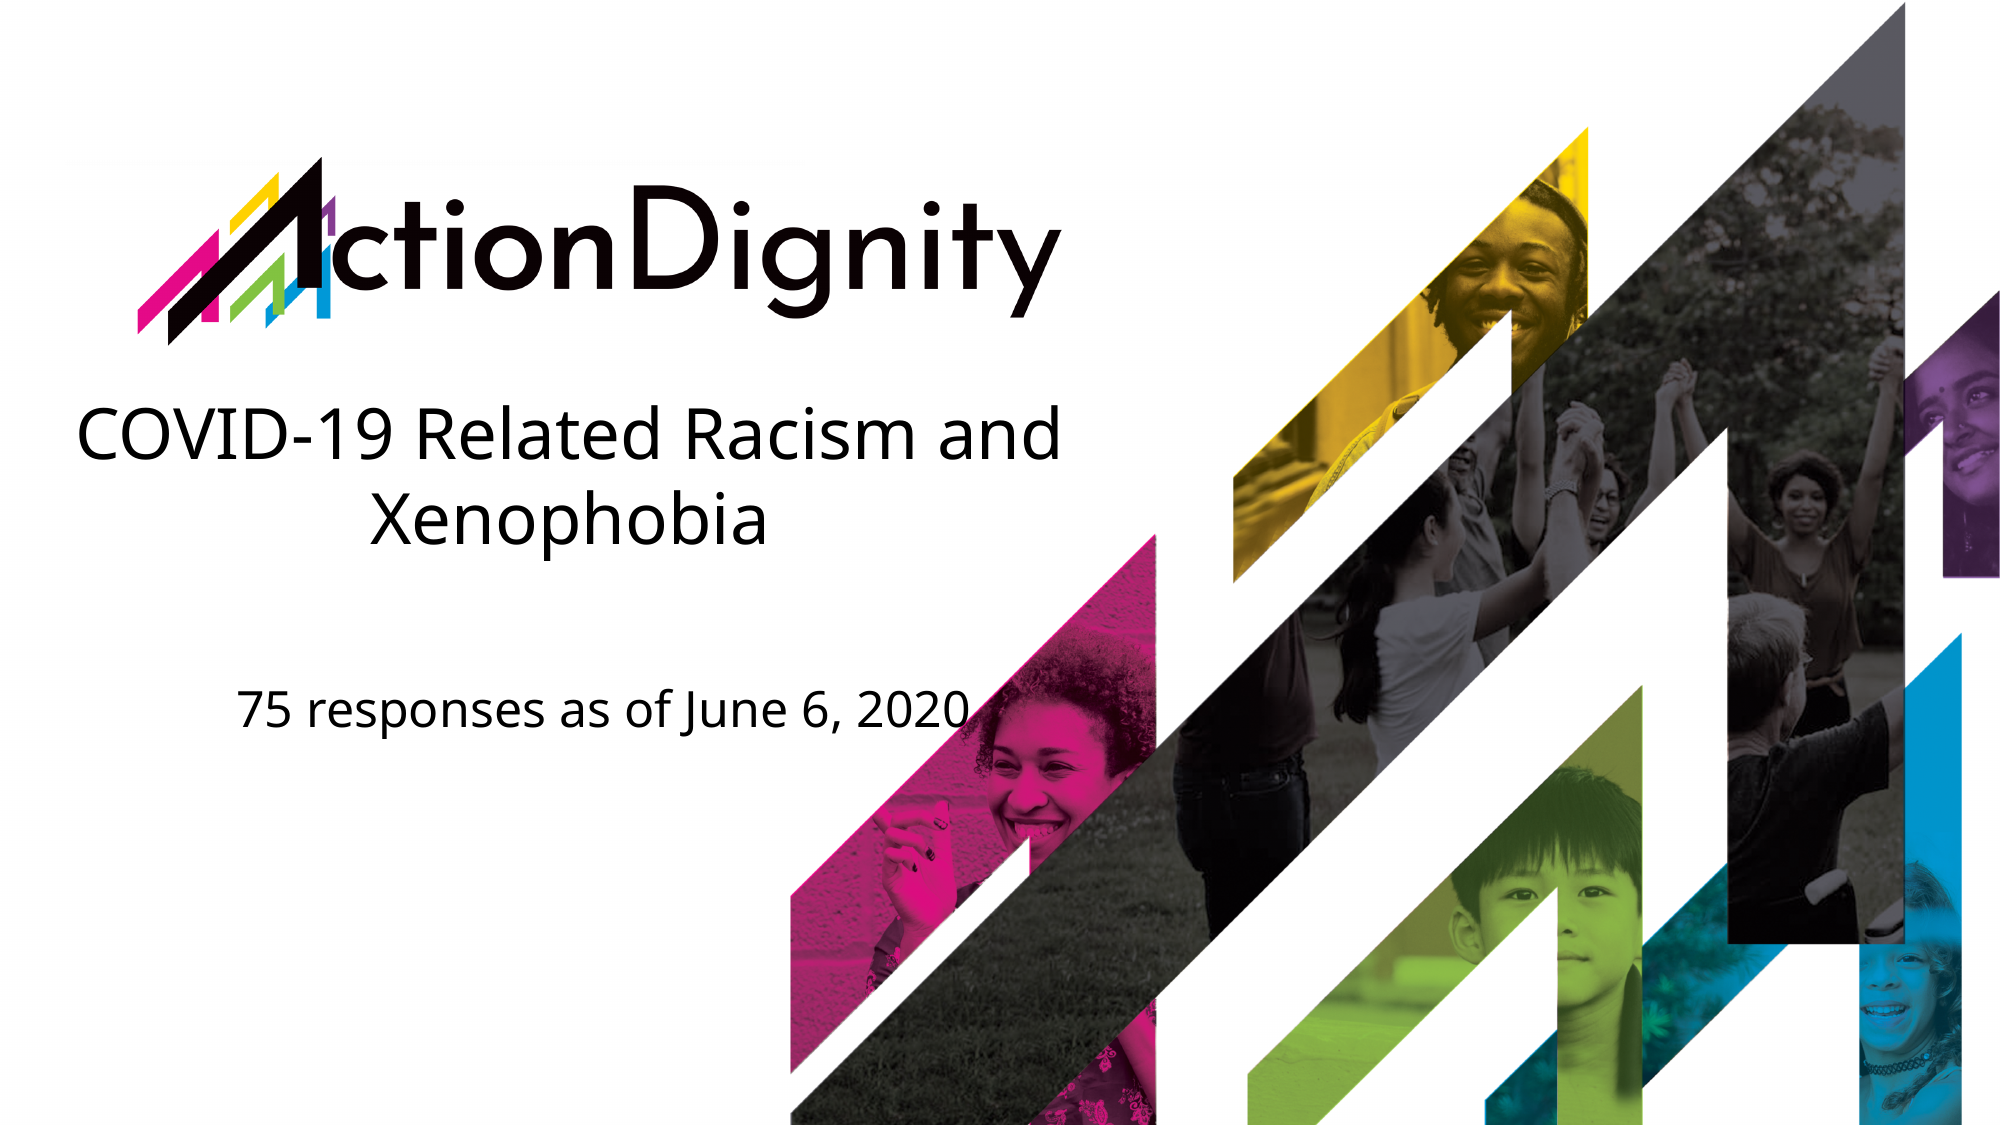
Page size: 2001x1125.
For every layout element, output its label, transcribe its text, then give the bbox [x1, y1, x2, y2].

picture [0, 0, 2000, 1125]
text_box 75 responses as of June 6, 2020 [221, 639, 986, 745]
text_box COVID-19 Related Racism and Xenophobia [0, 381, 1155, 567]
